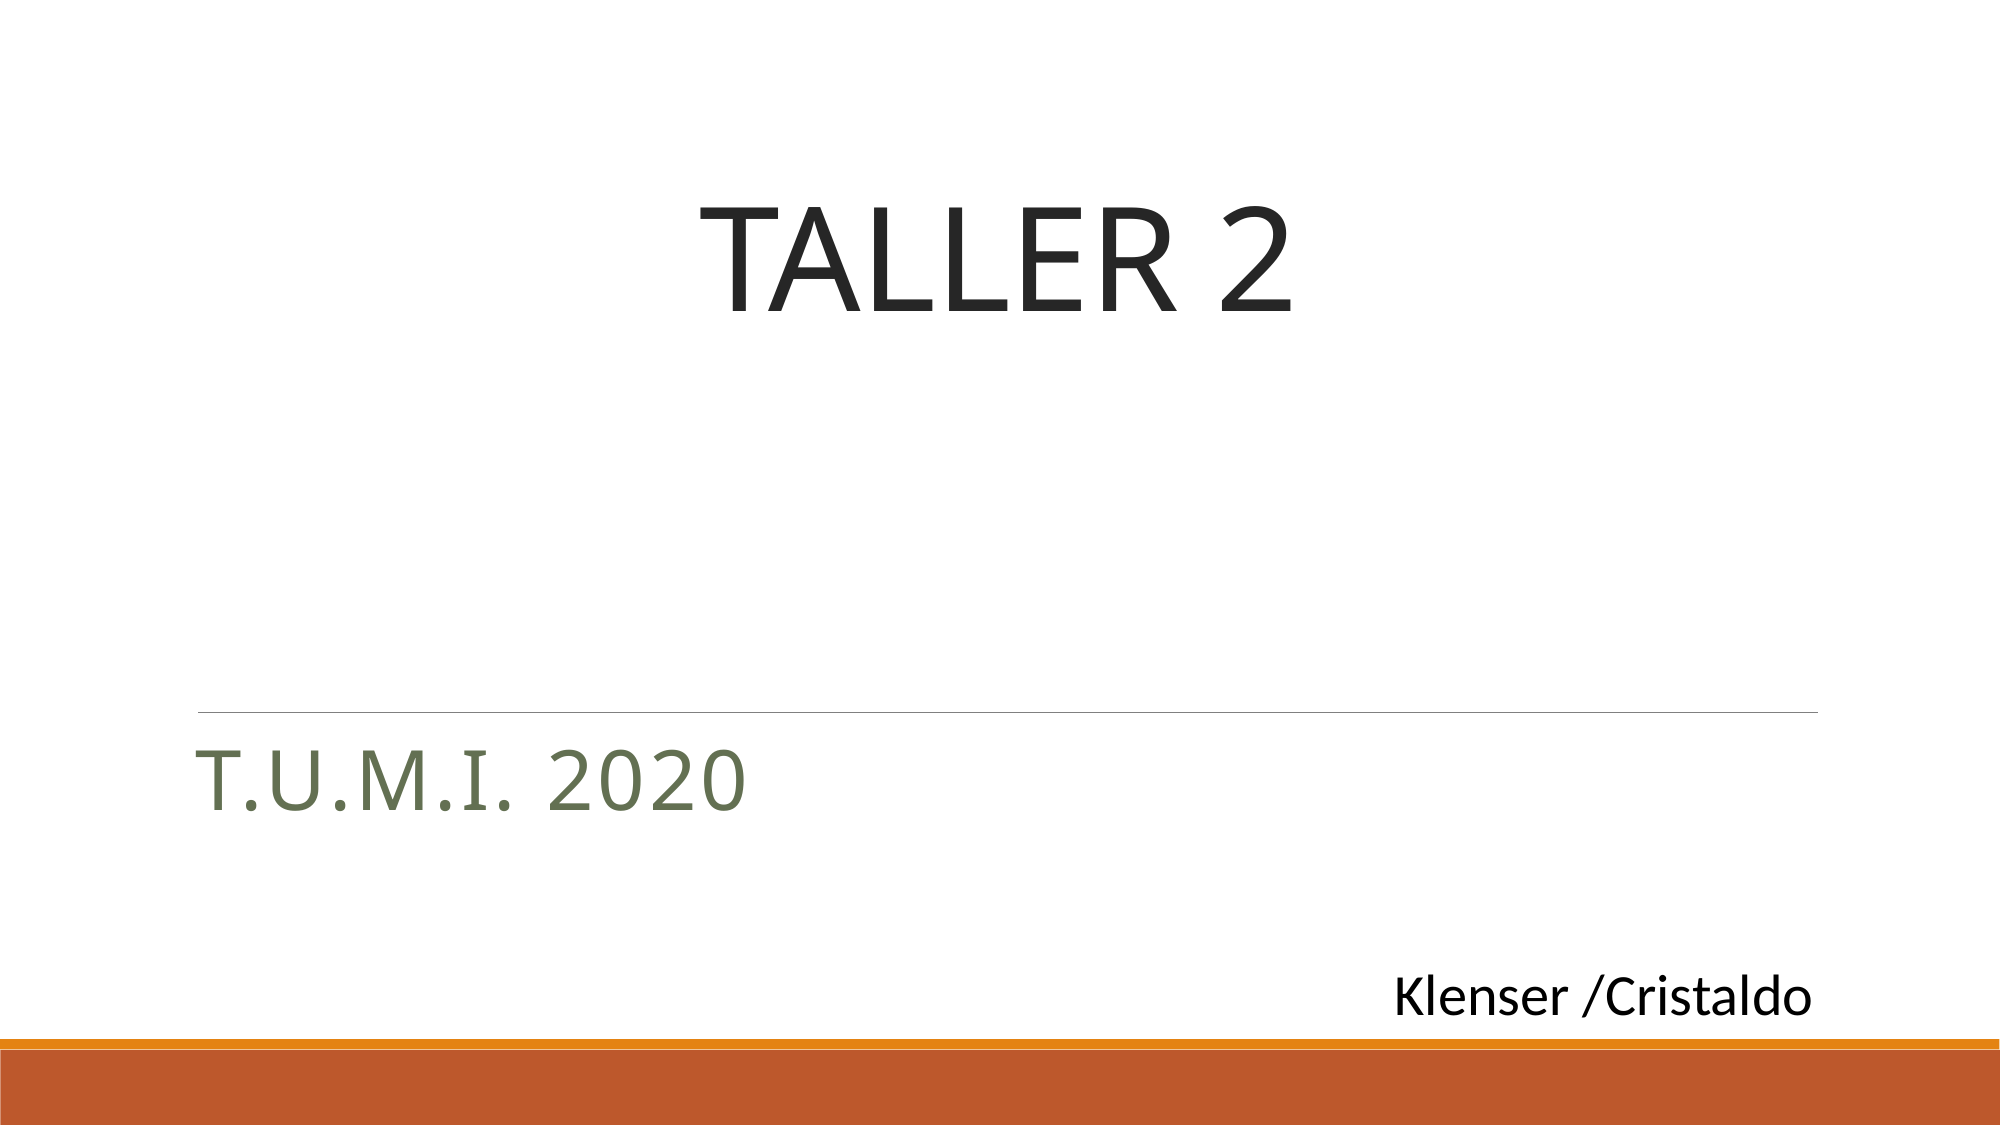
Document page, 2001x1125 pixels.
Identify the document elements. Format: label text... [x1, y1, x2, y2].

title TALLER 2 [684, 178, 1327, 349]
text_box Klenser /Cristaldo [1379, 950, 1939, 1035]
subtitle T.U.M.I. 2020 [180, 730, 1831, 919]
